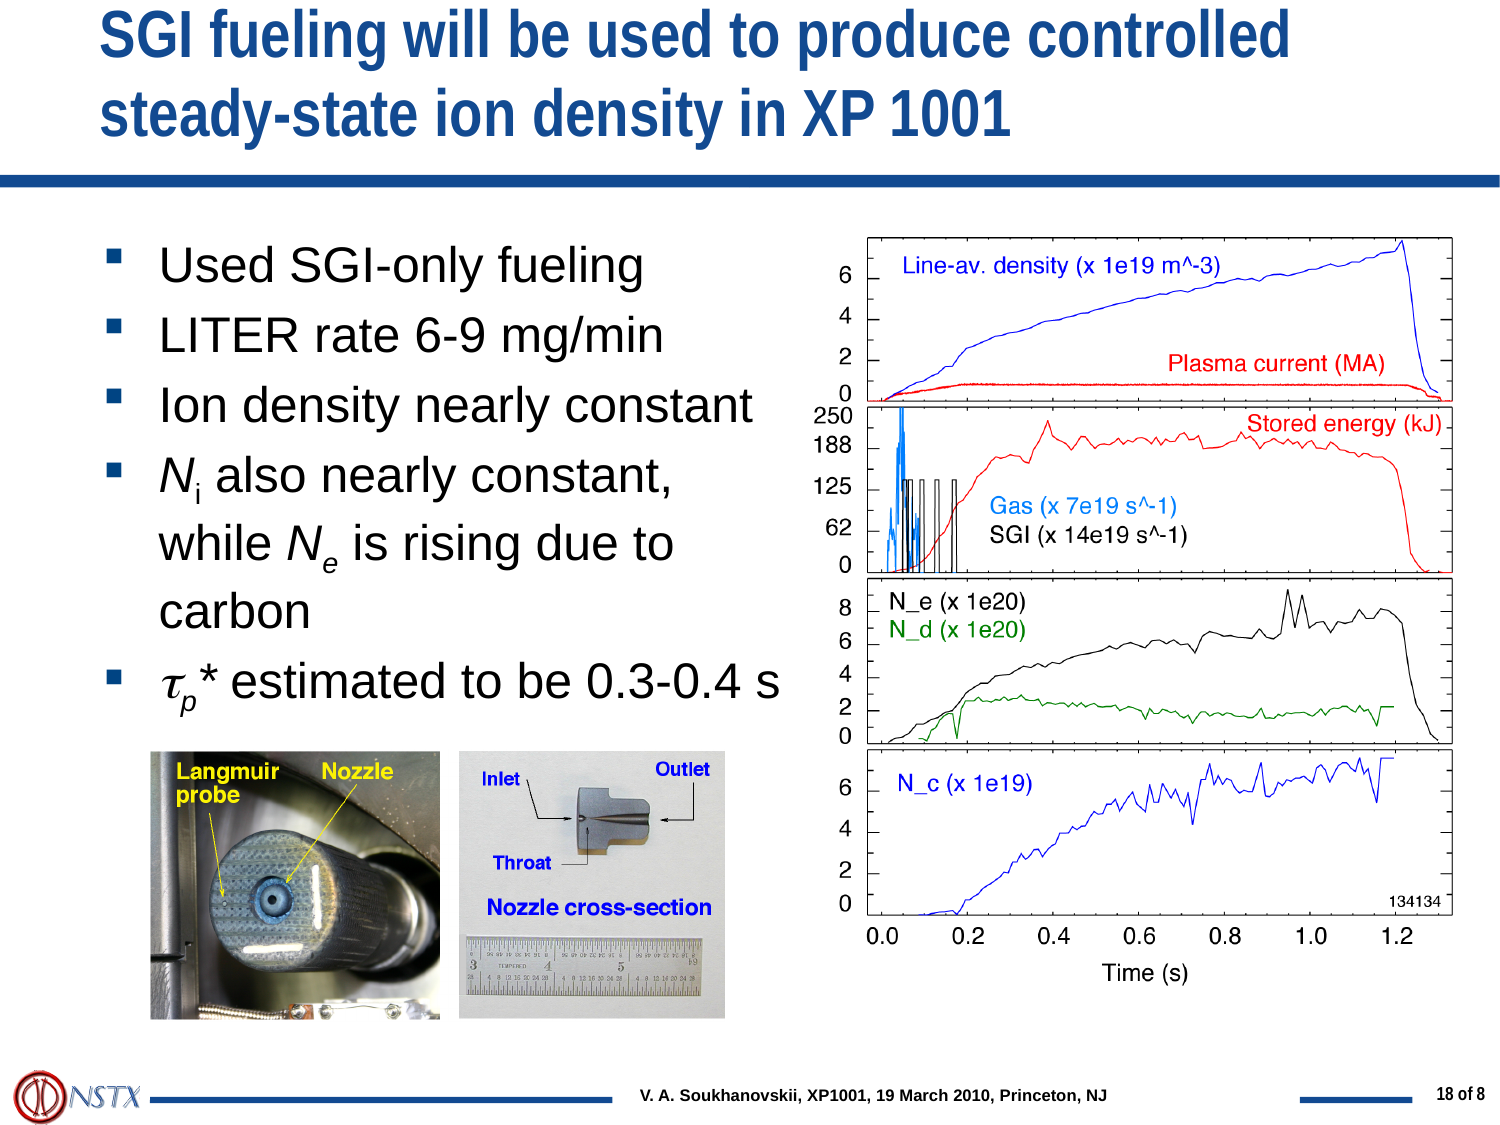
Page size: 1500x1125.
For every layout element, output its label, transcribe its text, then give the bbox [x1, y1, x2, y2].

title SGI fueling will be used to produce controlled steady-state ion density in XP 1001 [99, 24, 1405, 159]
picture [12, 1070, 140, 1125]
picture [812, 237, 1454, 992]
picture [149, 749, 726, 1022]
list Used SGI-only fueling LITER rate 6-9 mg/min Ion density nearly constant Ni also nearly constant, while Ne is rising due to carbon tp* estimated to be 0.3-0.4 s [87, 224, 813, 1038]
